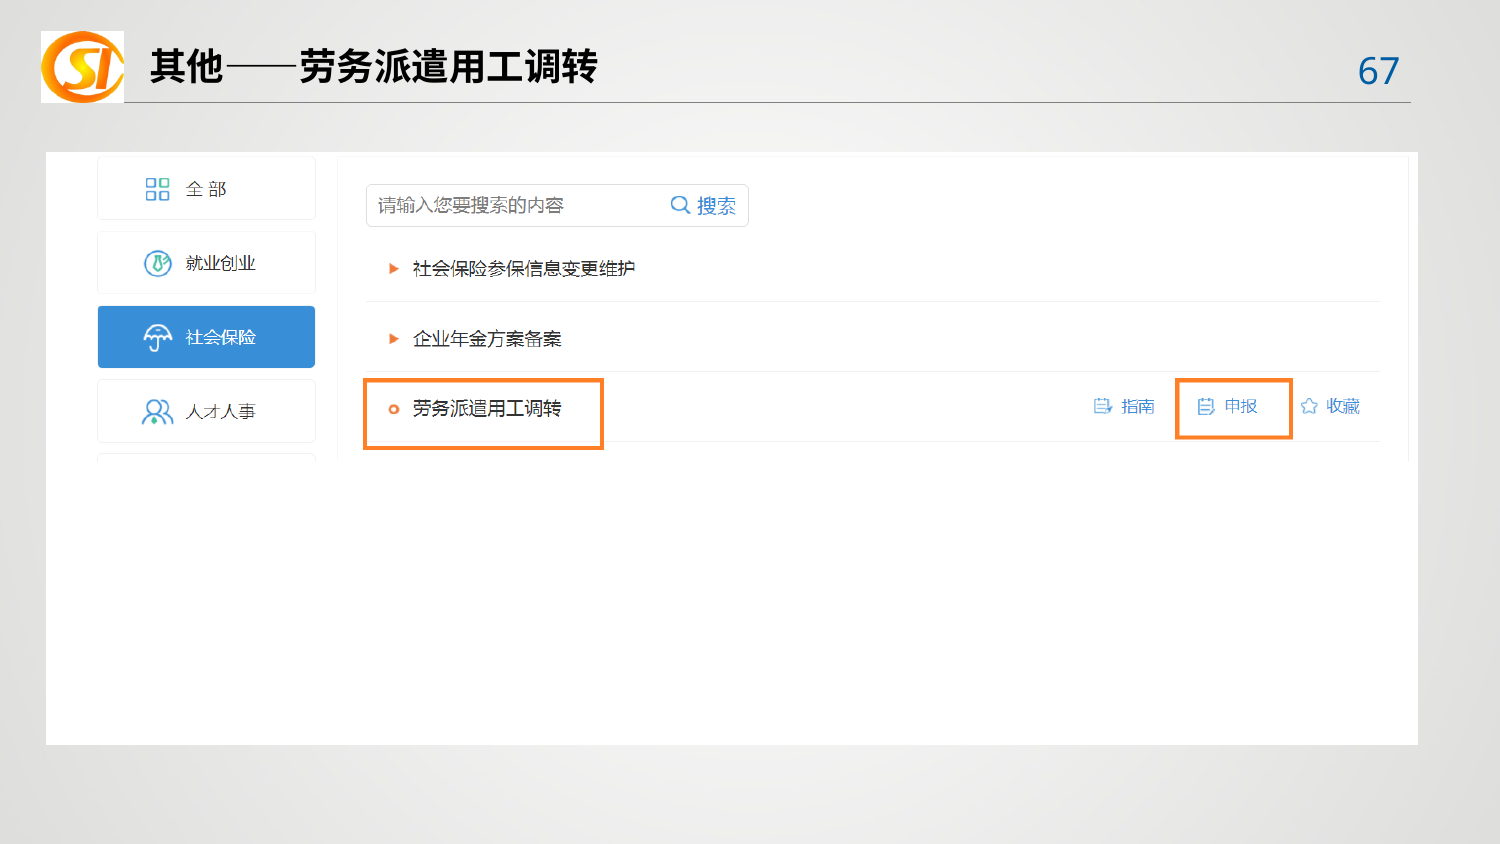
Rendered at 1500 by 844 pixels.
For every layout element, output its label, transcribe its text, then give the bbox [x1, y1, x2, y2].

text_box 其他——劳务派遣用工调转 [134, 35, 615, 95]
picture [0, 0, 1500, 844]
